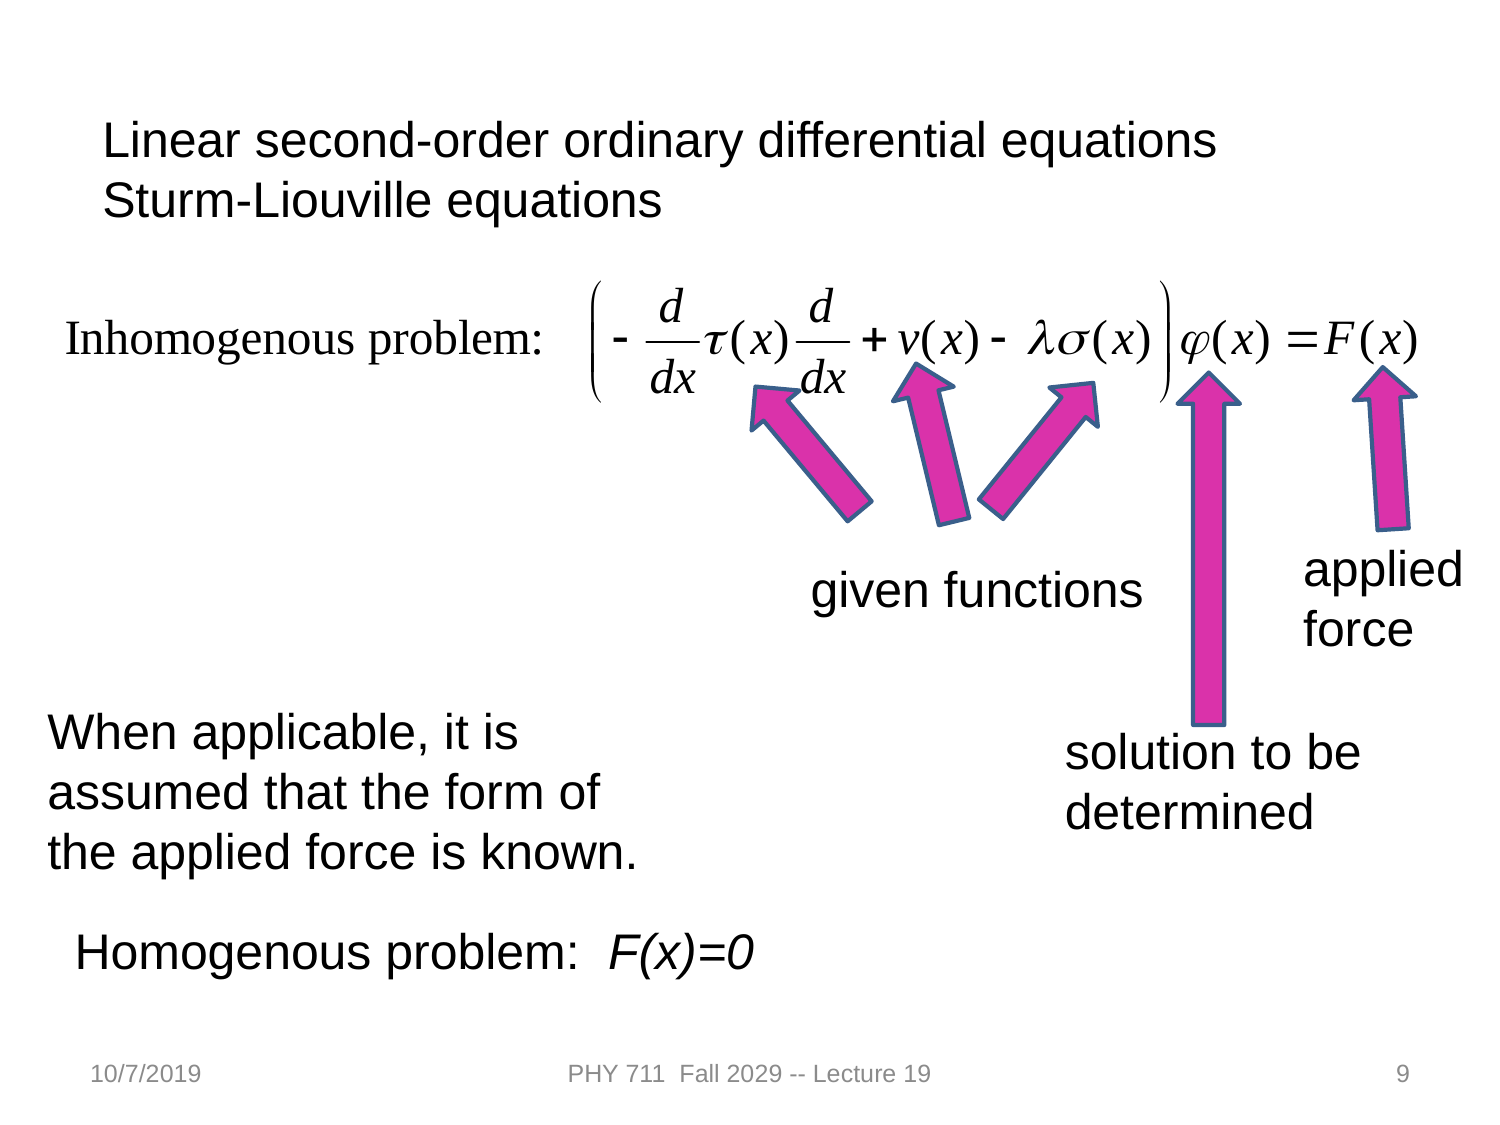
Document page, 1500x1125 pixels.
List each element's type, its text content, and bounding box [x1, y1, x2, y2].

text_box [1190, 419, 1227, 712]
slide_number 9 [1074, 1042, 1425, 1103]
text_box [976, 419, 1100, 522]
footer PHY 711 Fall 2029 -- Lecture 19 [512, 1042, 988, 1103]
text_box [59, 274, 1426, 410]
text_box When applicable, it is assumed that the form of the applied force is known. [32, 692, 691, 887]
text_box given functions [795, 549, 1175, 625]
text_box [911, 419, 972, 528]
text_box Linear second-order ordinary differential equations Sturm-Liouville equations [87, 99, 1313, 235]
text_box [1368, 419, 1411, 528]
text_box solution to be determined [1050, 712, 1400, 848]
text_box applied force [1288, 528, 1488, 664]
text_box Homogenous problem: F(x)=0 [59, 912, 1240, 988]
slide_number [75, 1042, 425, 1103]
text_box [749, 419, 874, 524]
